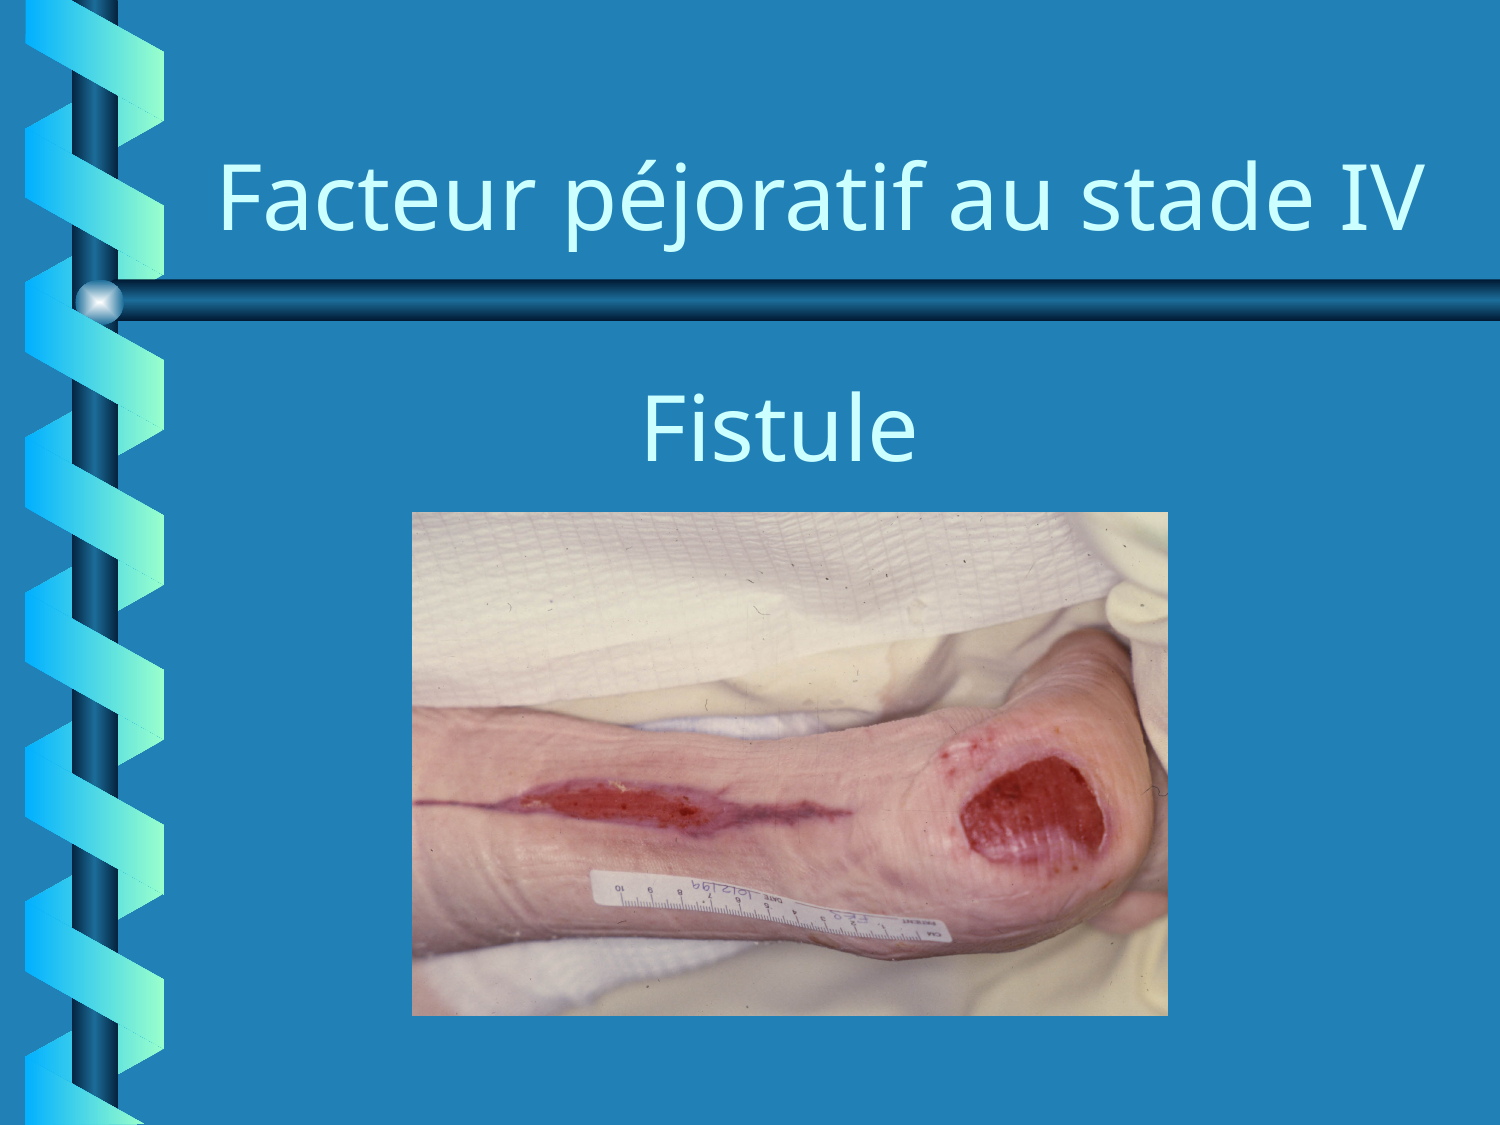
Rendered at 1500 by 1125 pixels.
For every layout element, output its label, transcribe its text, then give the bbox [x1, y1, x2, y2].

picture [412, 512, 1168, 1016]
title Facteur péjoratif au stade IV [199, 68, 1476, 257]
text_box Fistule [624, 362, 1000, 488]
